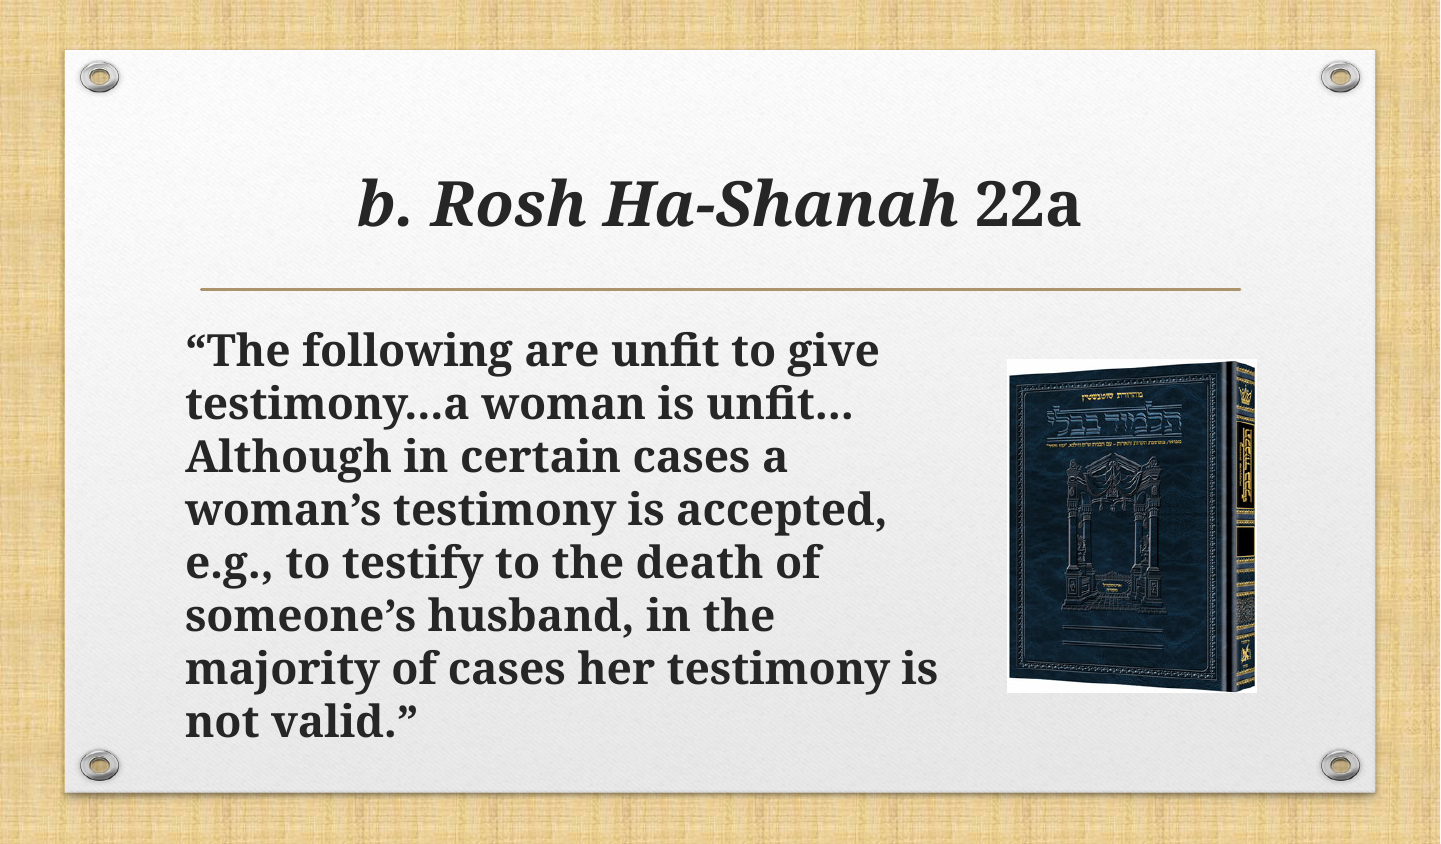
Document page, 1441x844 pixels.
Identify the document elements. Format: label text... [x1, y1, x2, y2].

title b. Rosh Ha-Shanah 22a [277, 120, 1163, 282]
picture [0, 0, 1441, 844]
list “The following are unfit to give testimony...a woman is unfit... Although in certain cases a woman’s testimony is accepted, e.g., to testify to the death of someone’s husband, in the majority of cases her testimony is not valid.” [170, 314, 983, 760]
